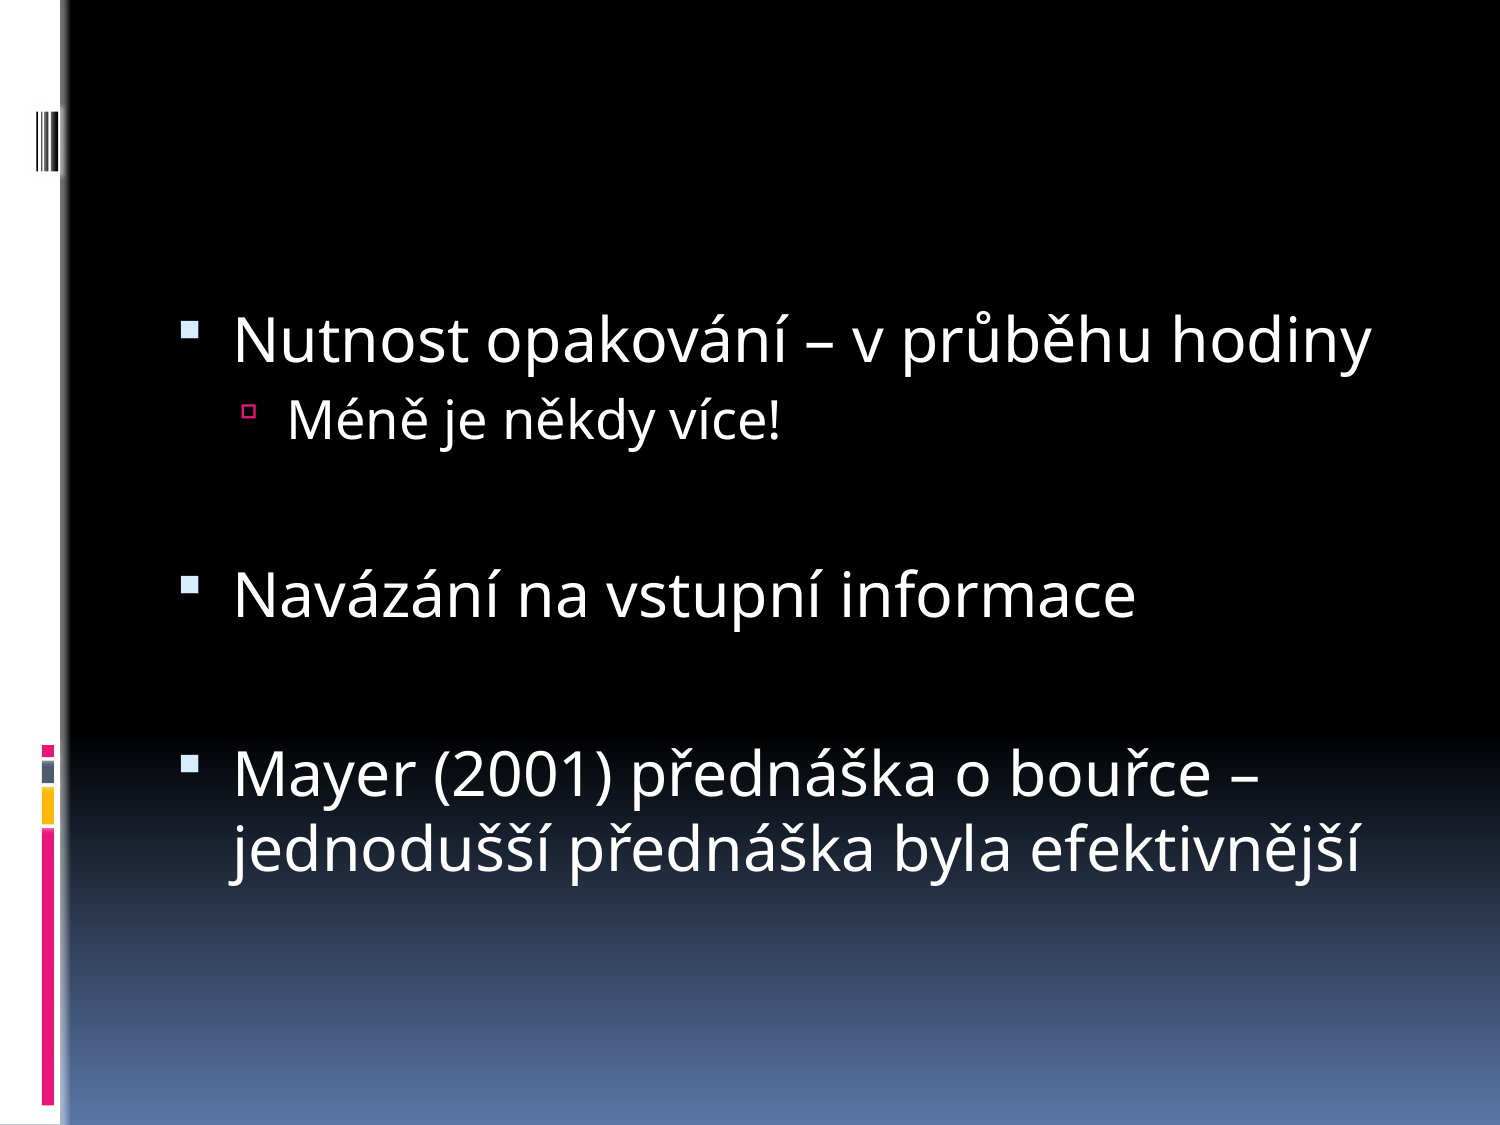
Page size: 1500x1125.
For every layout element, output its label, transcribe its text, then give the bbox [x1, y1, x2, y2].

list Nutnost opakování – v průběhu hodiny Méně je někdy více! Navázání na vstupní informace Mayer (2001) přednáška o bouřce – jednodušší přednáška byla efektivnější [150, 292, 1425, 1043]
